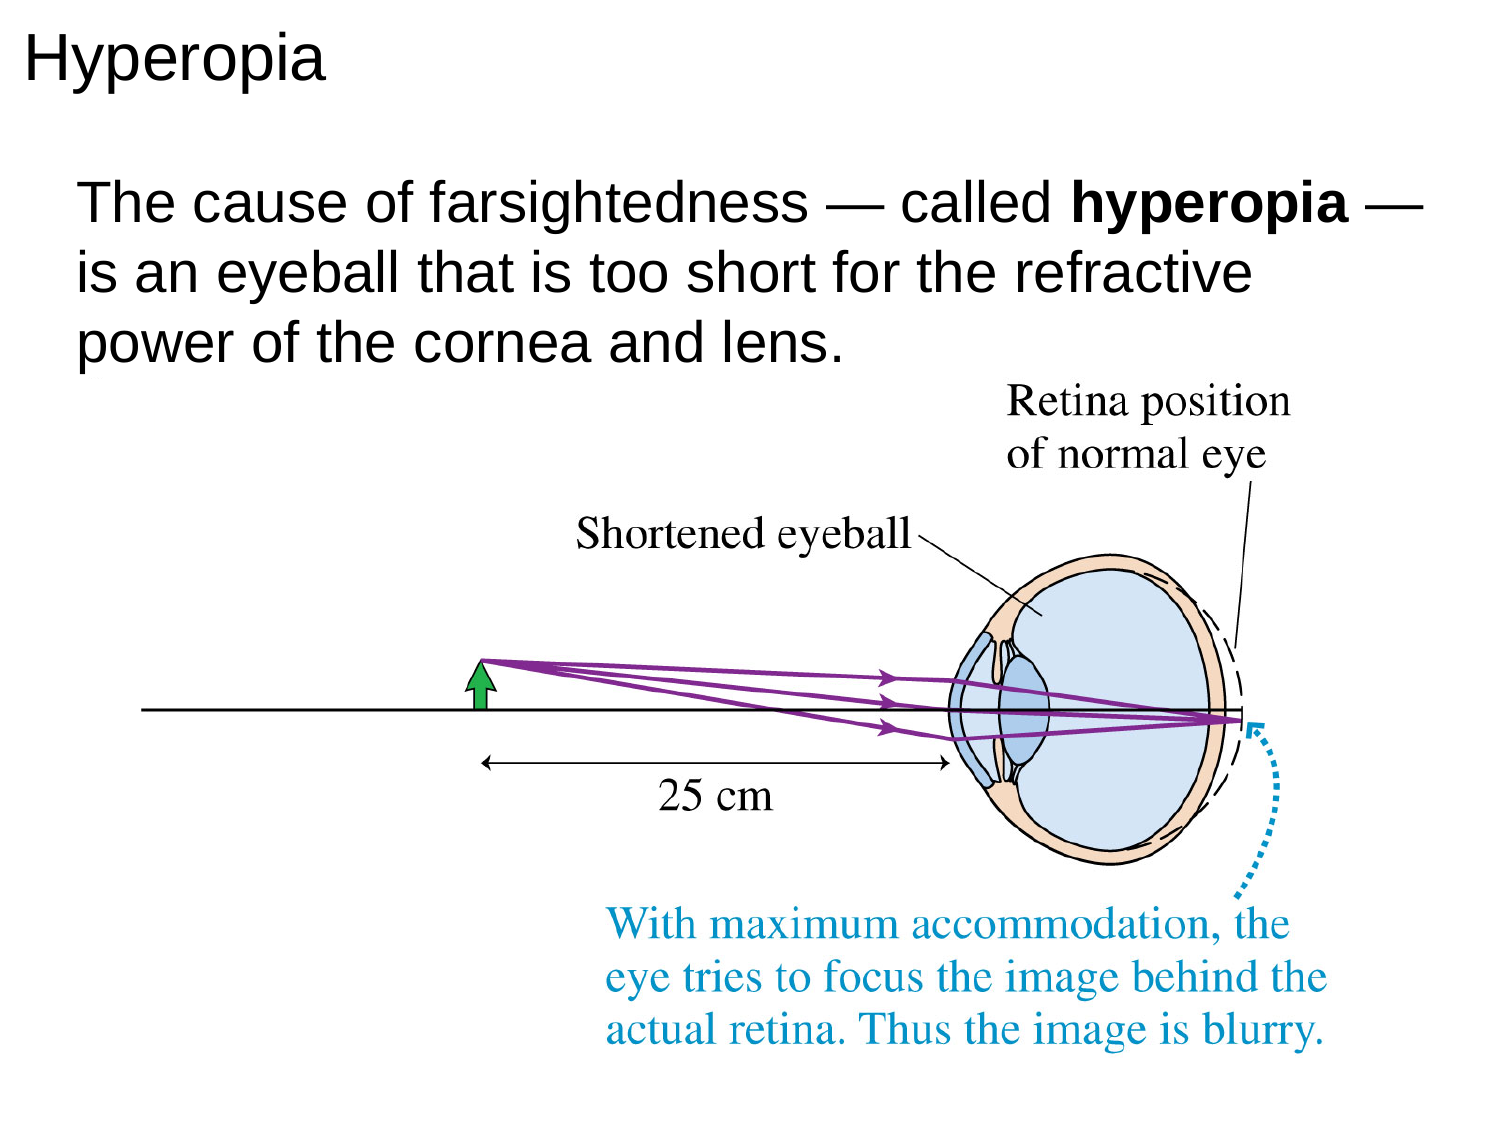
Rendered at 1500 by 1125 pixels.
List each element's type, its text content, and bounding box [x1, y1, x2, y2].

picture [49, 376, 1333, 1059]
text_box The cause of farsightedness — called hyperopia — is an eyeball that is too short for the refractive power of the cornea and lens. [61, 156, 1441, 382]
title Hyperopia [8, 32, 1359, 76]
